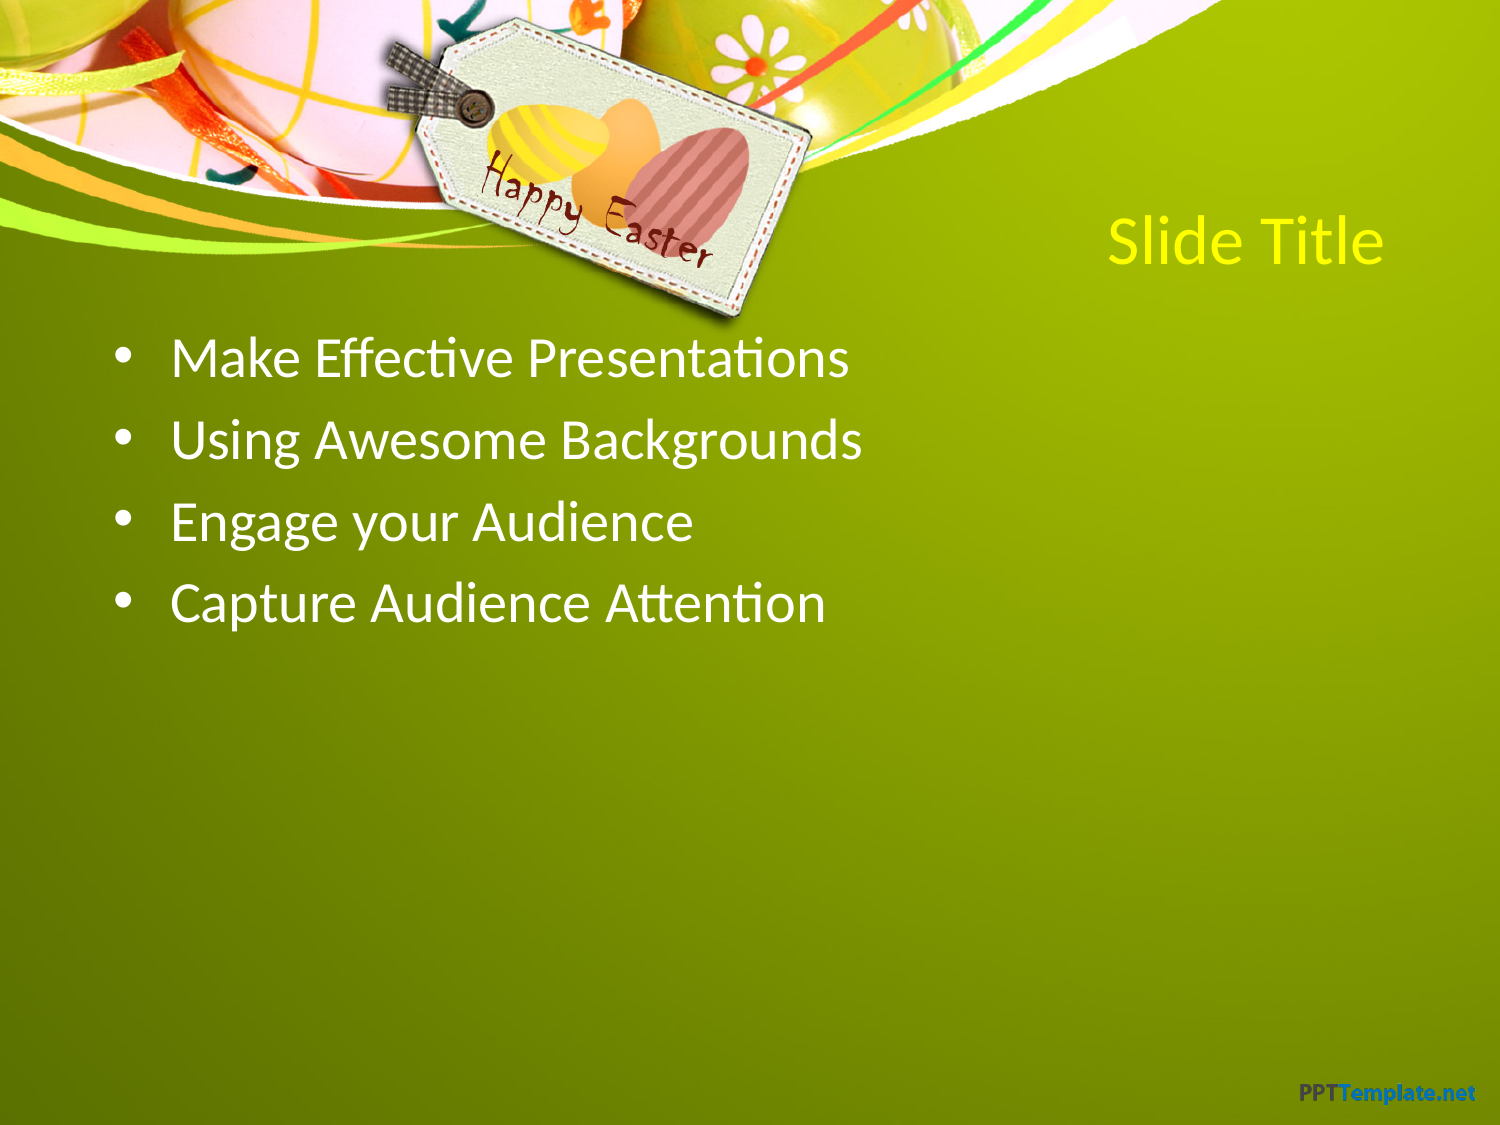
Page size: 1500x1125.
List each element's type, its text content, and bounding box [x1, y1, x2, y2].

title Slide Title [98, 186, 1402, 287]
picture [0, 0, 1500, 1125]
list Make Effective Presentations Using Awesome Backgrounds Engage your Audience Capture Audience Attention [98, 311, 1402, 989]
